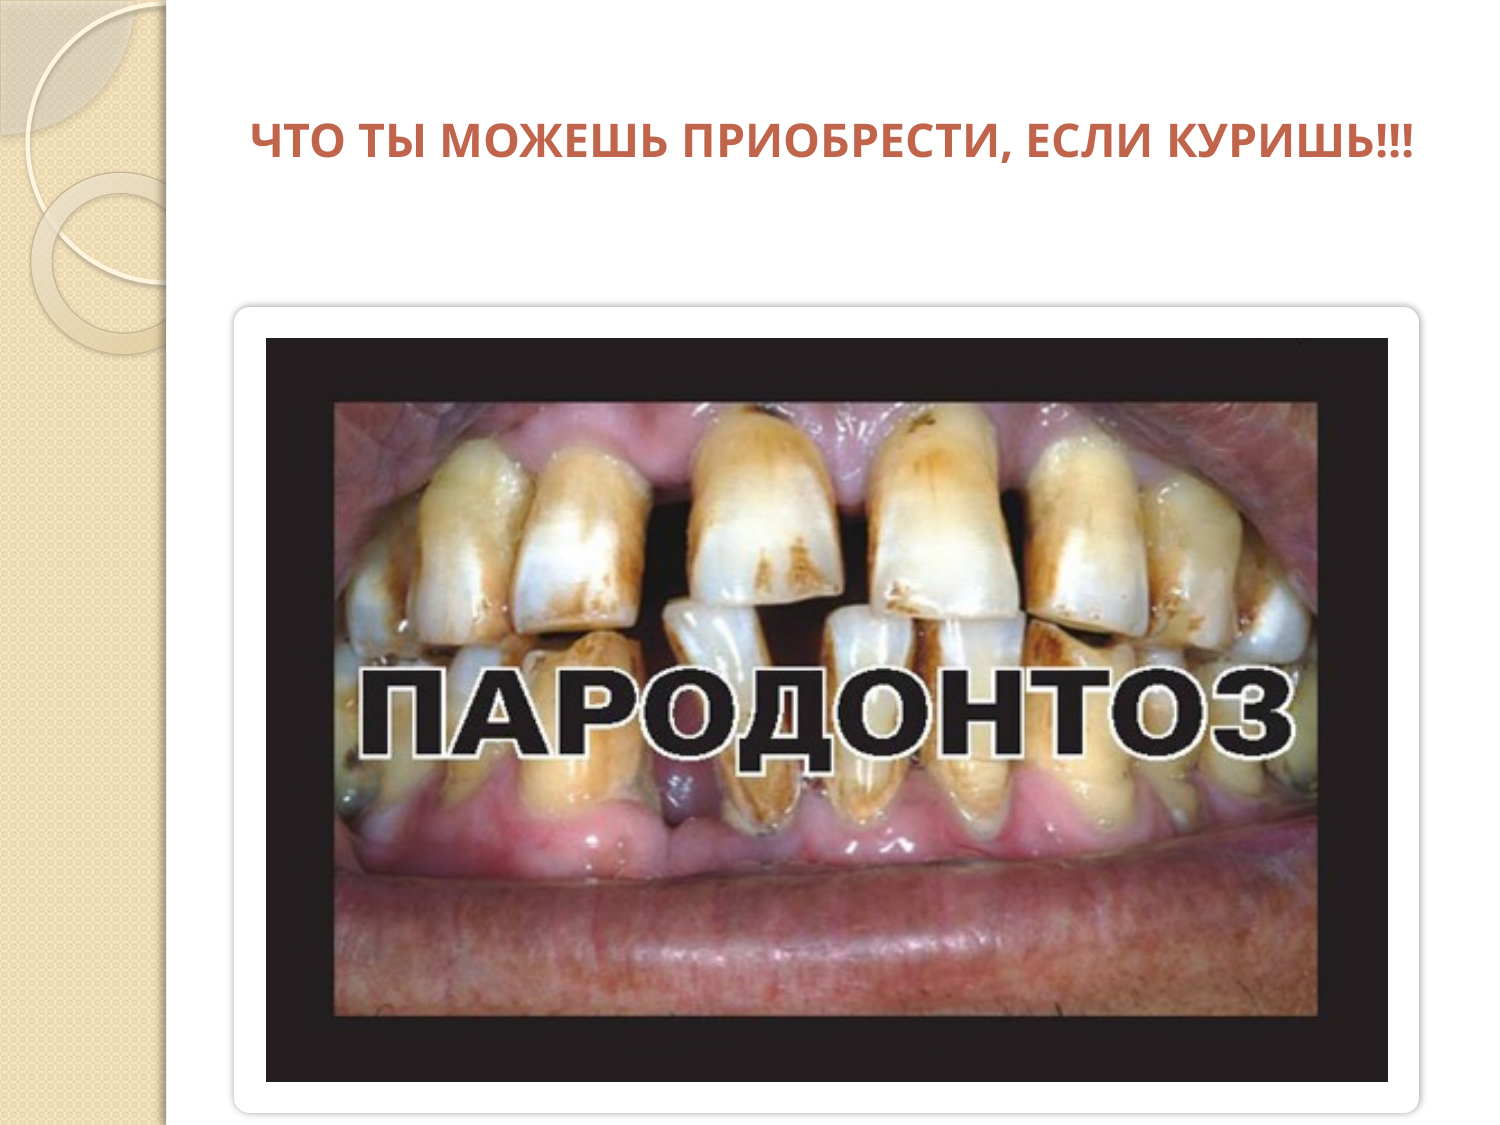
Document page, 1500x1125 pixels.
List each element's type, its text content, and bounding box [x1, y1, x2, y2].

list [265, 337, 1389, 1083]
title ЧТО ТЫ МОЖЕШЬ ПРИОБРЕСТИ, ЕСЛИ КУРИШЬ!!! [235, 45, 1466, 233]
